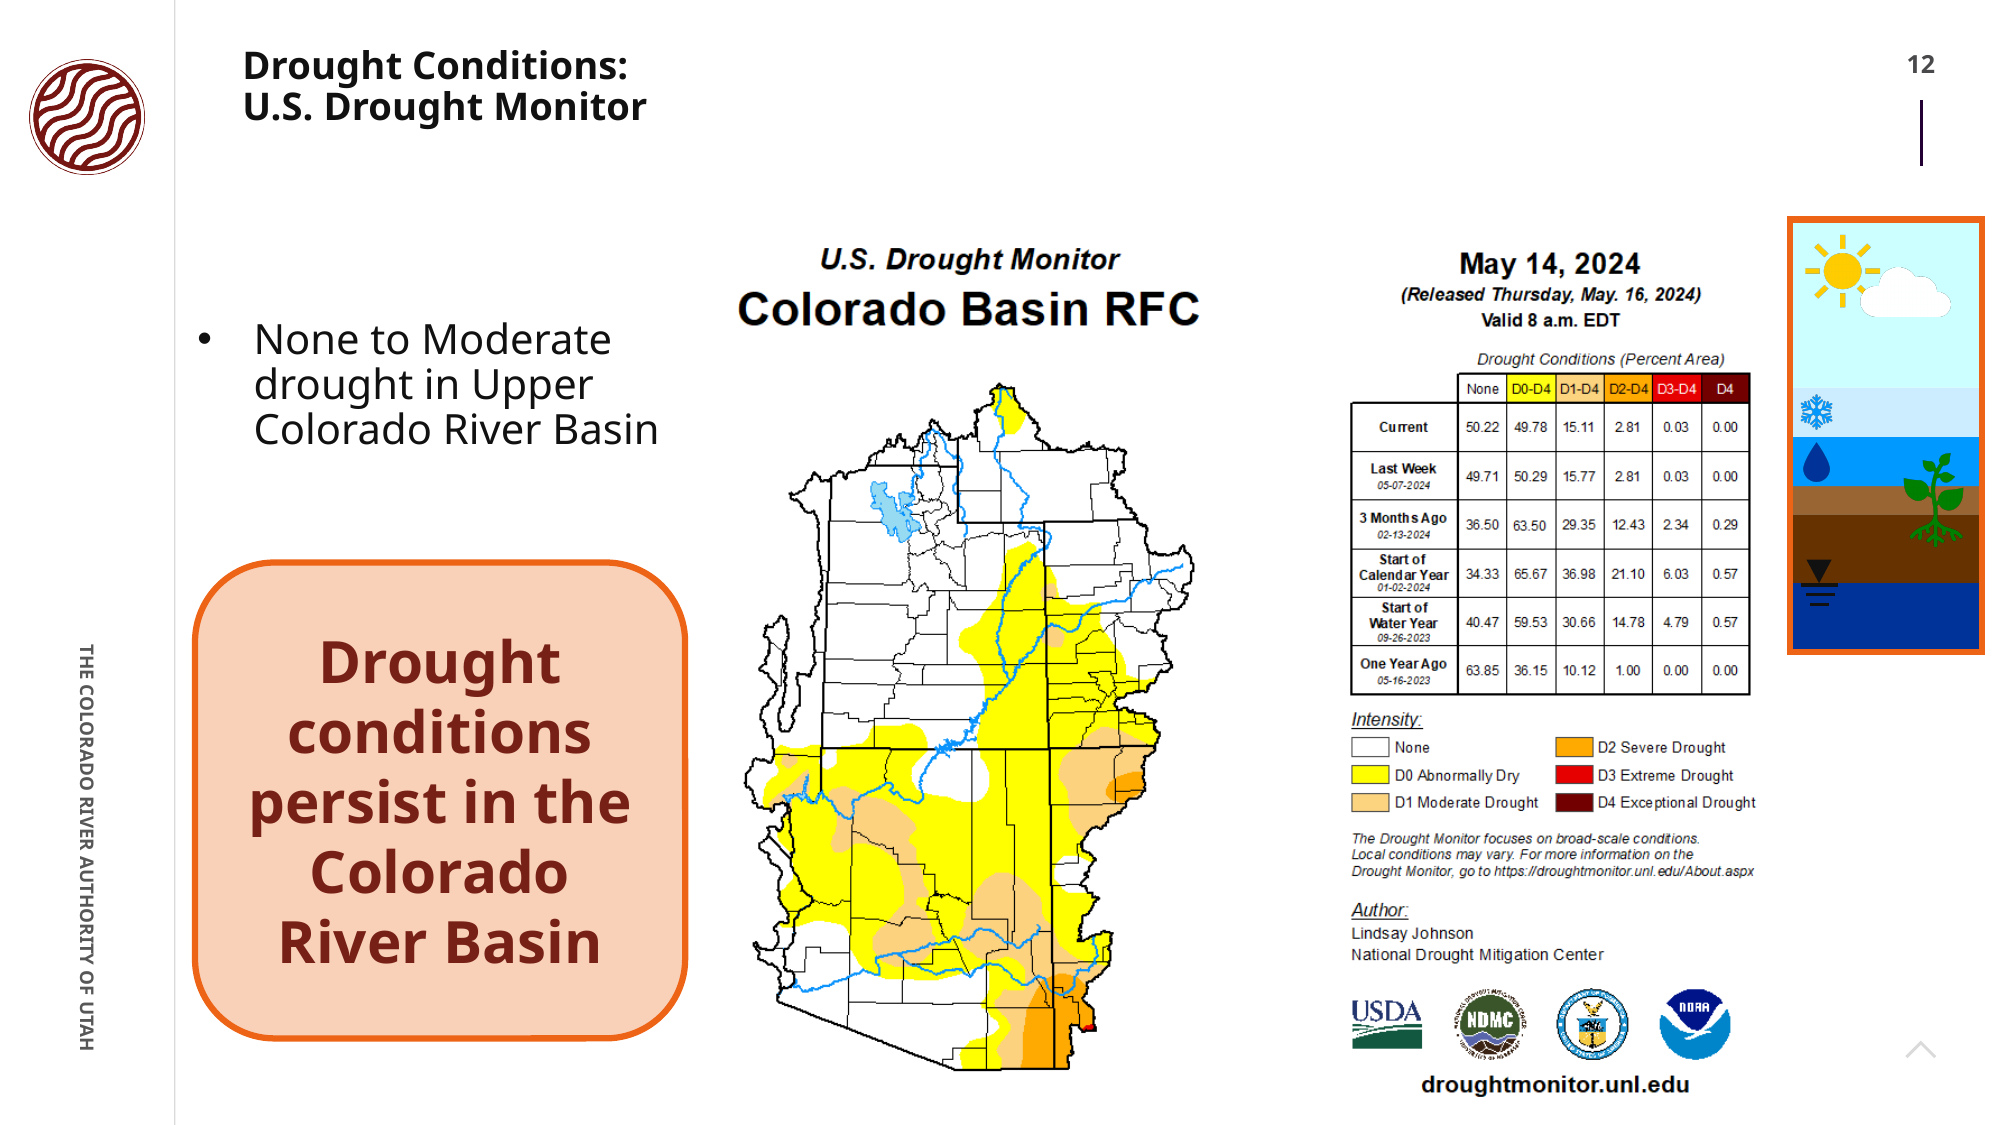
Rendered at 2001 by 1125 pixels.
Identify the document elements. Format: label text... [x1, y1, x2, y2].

picture [29, 59, 145, 175]
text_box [1790, 219, 1987, 653]
title Drought Conditions: U.S. Drought Monitor [242, 39, 1808, 138]
picture [598, 210, 1782, 1125]
text_box Drought conditions persist in the Colorado River Basin [193, 620, 598, 1040]
text_box None to Moderate drought in Upper Colorado River Basin [197, 310, 598, 634]
